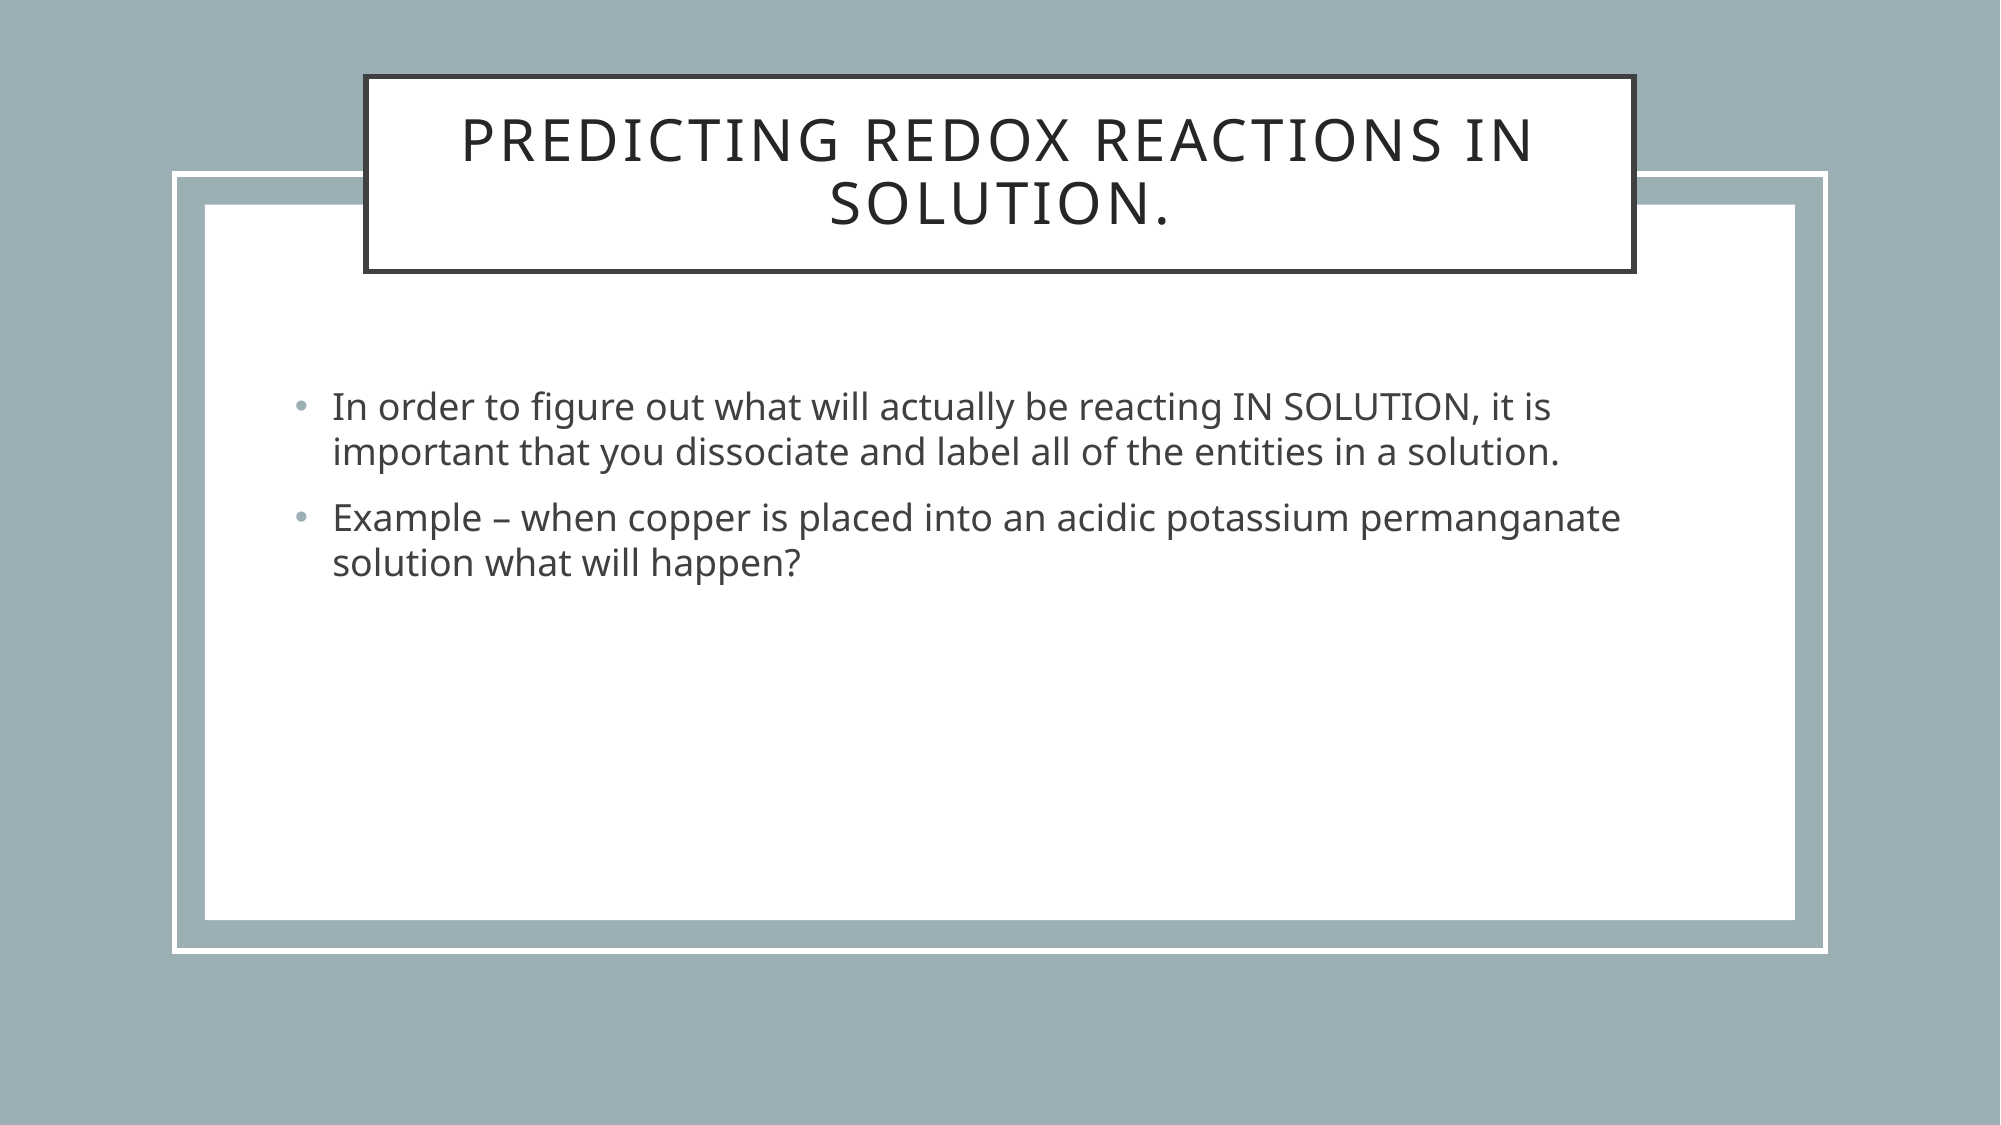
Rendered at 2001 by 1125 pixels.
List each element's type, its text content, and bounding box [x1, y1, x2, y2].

text_box [173, 173, 1827, 952]
text_box [0, 0, 2000, 1125]
title Predicting redox reactions in solution. [363, 74, 1637, 274]
list In order to figure out what will actually be reacting IN SOLUTION, it is important that you dissociate and label all of the entities in a solution. Example – when copper is placed into an acidic potassium permanganate solution what will happen? [279, 375, 1721, 849]
